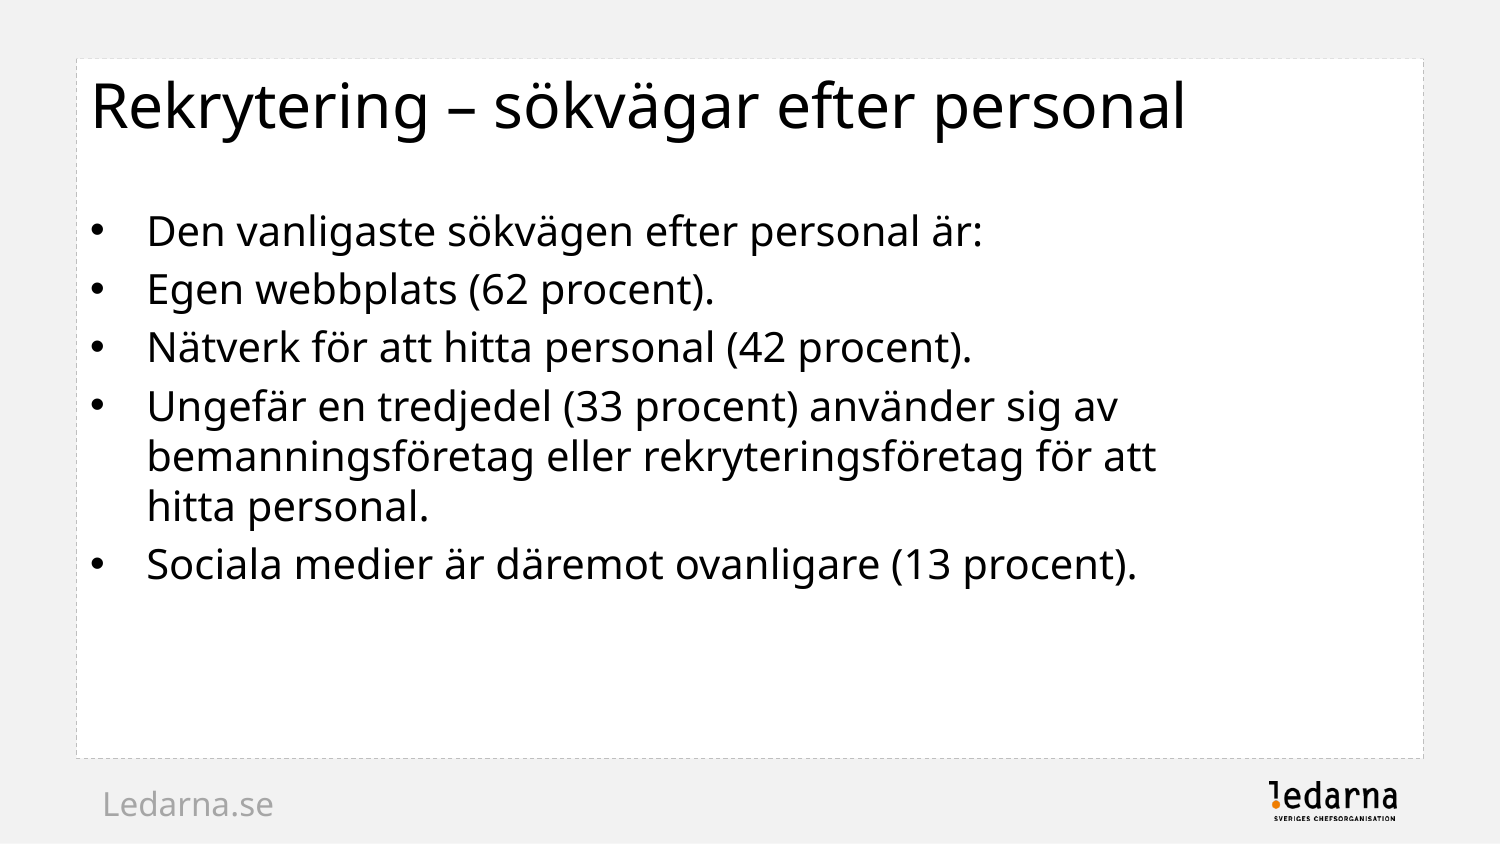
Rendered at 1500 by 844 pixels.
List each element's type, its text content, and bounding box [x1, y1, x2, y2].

list Den vanligaste sökvägen efter personal är: Egen webbplats (62 procent). Nätverk för att hitta personal (42 procent). Ungefär en tredjedel (33 procent) använder sig av bemanningsföretag eller rekryteringsföretag för att hitta personal. Sociala medier är däremot ovanligare (13 procent). [75, 196, 1199, 754]
picture [1269, 781, 1397, 821]
title Rekrytering – sökvägar efter personal [75, 33, 1425, 175]
